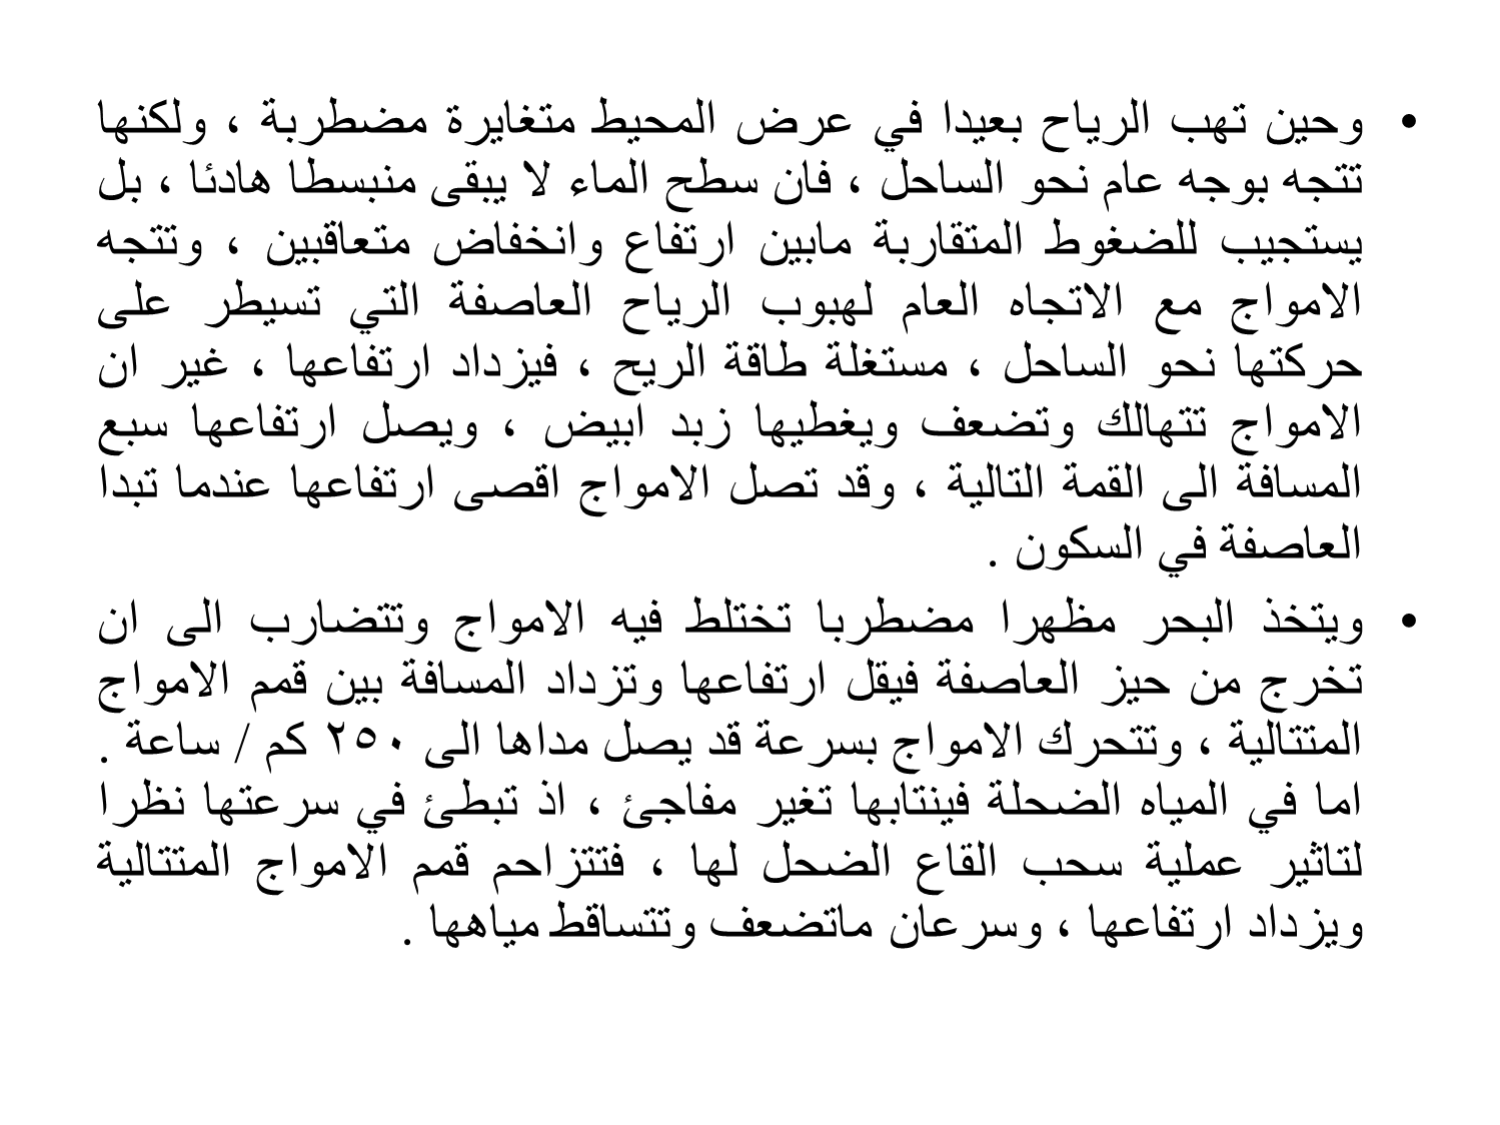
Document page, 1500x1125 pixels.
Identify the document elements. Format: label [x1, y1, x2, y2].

picture [49, 70, 1451, 1055]
